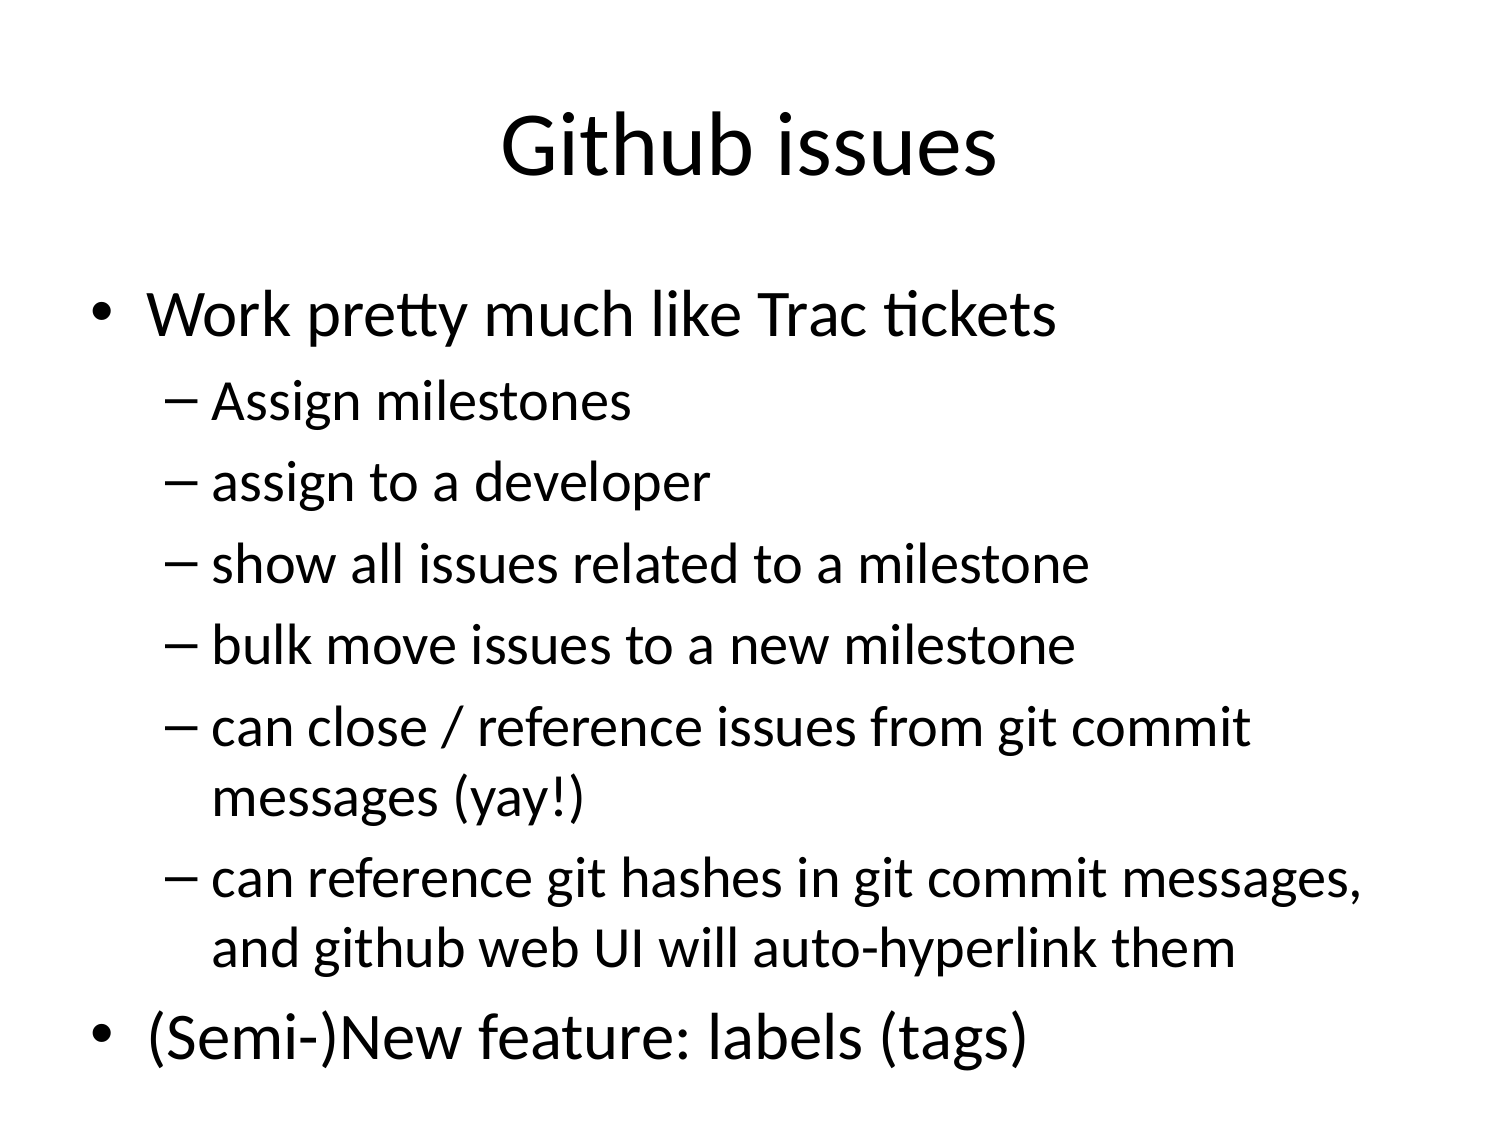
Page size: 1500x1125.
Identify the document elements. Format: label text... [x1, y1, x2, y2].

title Github issues [75, 45, 1425, 233]
list Work pretty much like Trac tickets Assign milestones assign to a developer show all issues related to a milestone bulk move issues to a new milestone can close / reference issues from git commit messages (yay!) can reference git hashes in git commit messages, and github web UI will auto-hyperlink them (Semi-)New feature: labels (tags) [75, 262, 1425, 1104]
